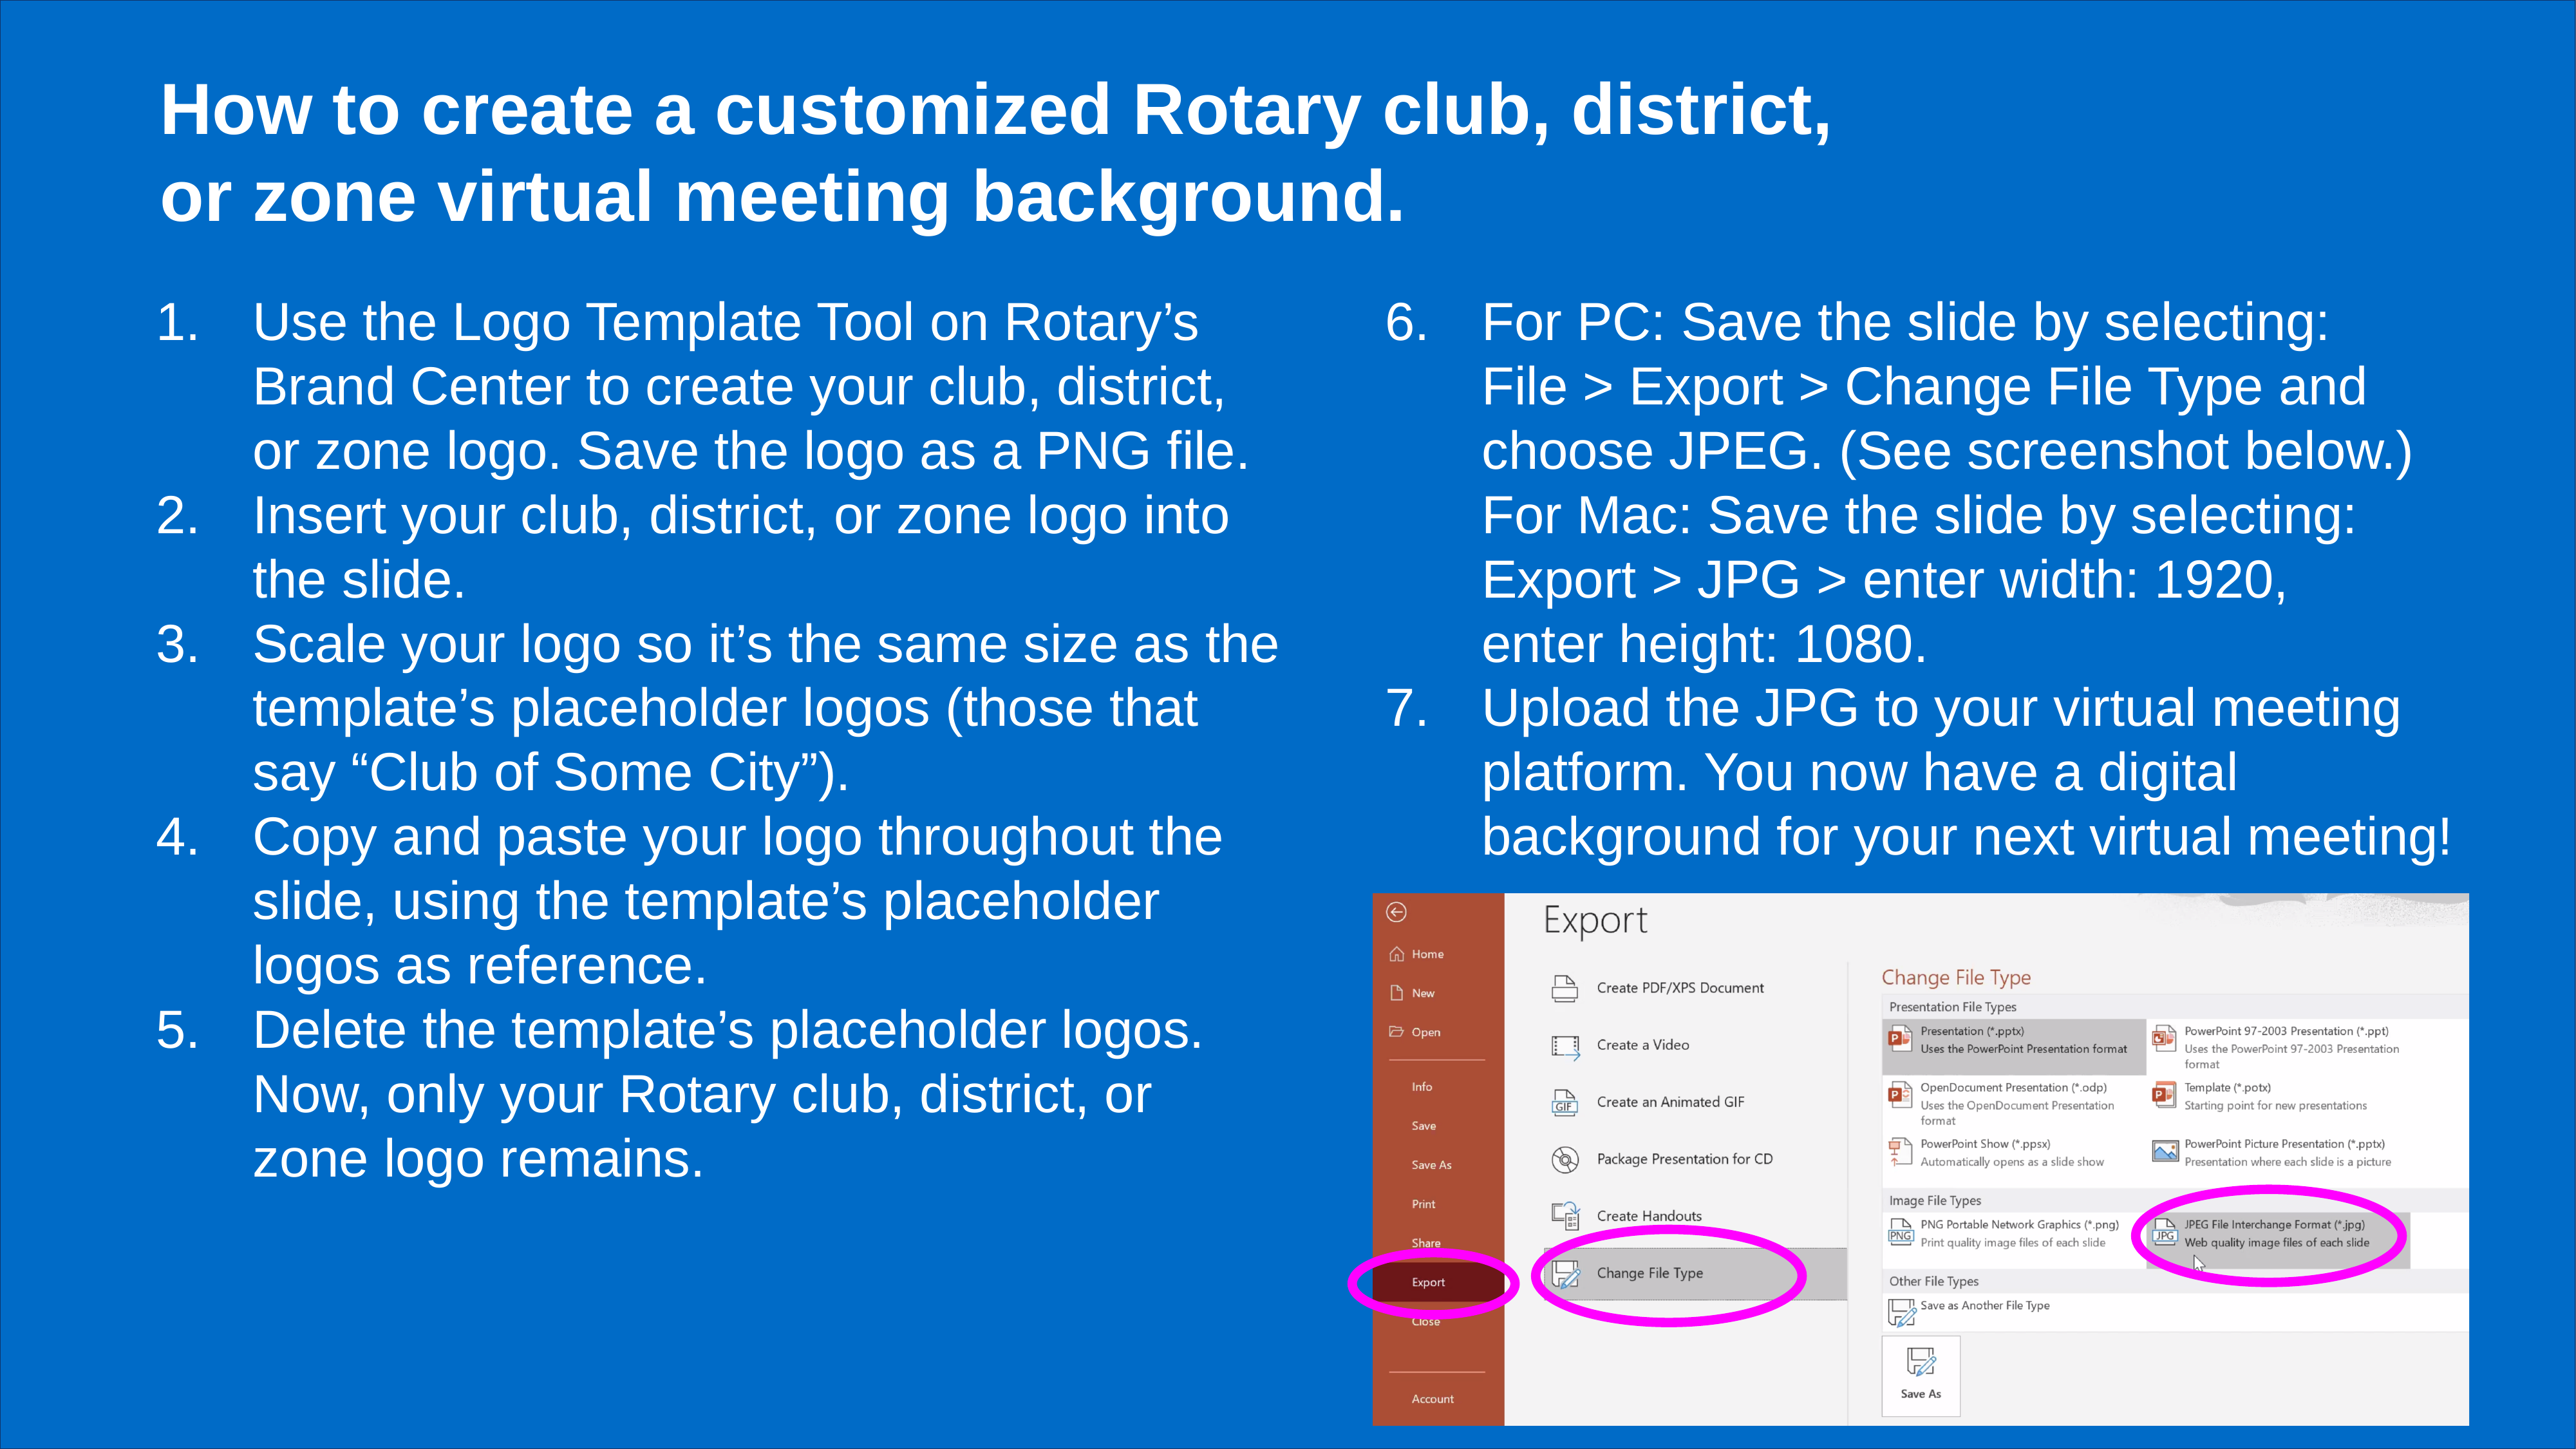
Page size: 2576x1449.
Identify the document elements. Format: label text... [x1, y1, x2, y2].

text_box Use the Logo Template Tool on Rotary’s Brand Center to create your club, district, or zone logo. Save the logo as a PNG file. Insert your club, district, or zone logo into the slide. Scale your logo so it’s the same size as the template’s placeholder logos (those that say “Club of Some City”). Copy and paste your logo throughout the slide, using the template’s placeholder logos as reference. Delete the template’s placeholder logos. Now, only your Rotary club, district, or zone logo remains. For PC: Save the slide by selecting: File > Export > Change File Type and choose JPEG. (See screenshot below.) For Mac: Save the slide by selecting: Export > JPG > enter width: 1920, enter height: 1080. Upload the JPG to your virtual meeting platform. You now have a digital background for your next virtual meeting! [146, 281, 2528, 1229]
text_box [1352, 893, 2470, 1426]
text_box How to create a customized Rotary club, district, or zone virtual meeting background. [150, 57, 2487, 241]
